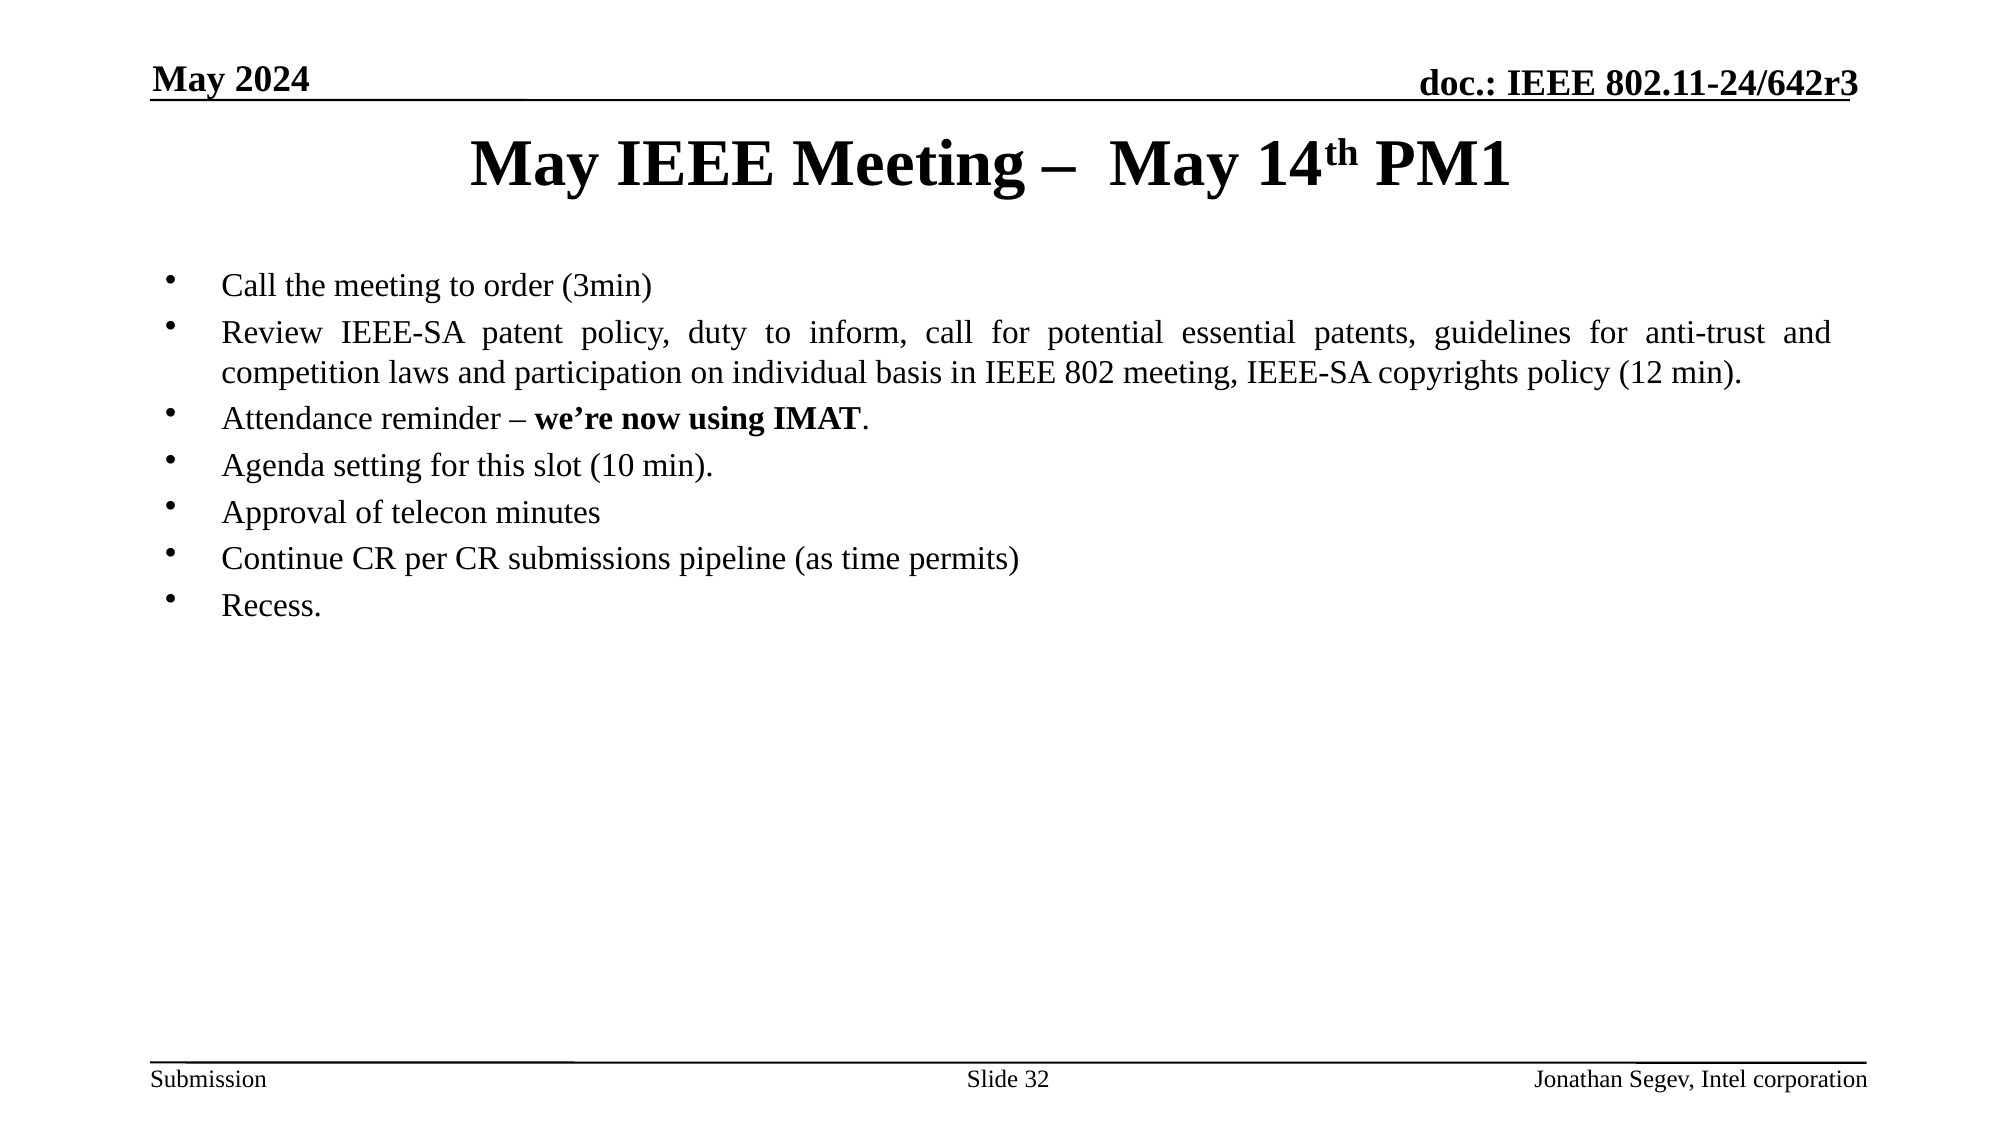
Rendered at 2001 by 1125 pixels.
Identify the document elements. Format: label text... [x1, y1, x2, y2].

list Call the meeting to order (3min) Review IEEE-SA patent policy, duty to inform, call for potential essential patents, guidelines for anti-trust and competition laws and participation on individual basis in IEEE 802 meeting, IEEE-SA copyrights policy (12 min). Attendance reminder – we’re now using IMAT. Agenda setting for this slot (10 min). Approval of telecon minutes Continue CR per CR submissions pipeline (as time permits) Recess. [149, 255, 1850, 1048]
title May IEEE Meeting – May 14th PM1 [149, 112, 1850, 205]
slide_number Slide 32 [950, 1061, 1067, 1123]
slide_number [152, 54, 563, 100]
footer Jonathan Segev, Intel corporation [1171, 1061, 1869, 1093]
